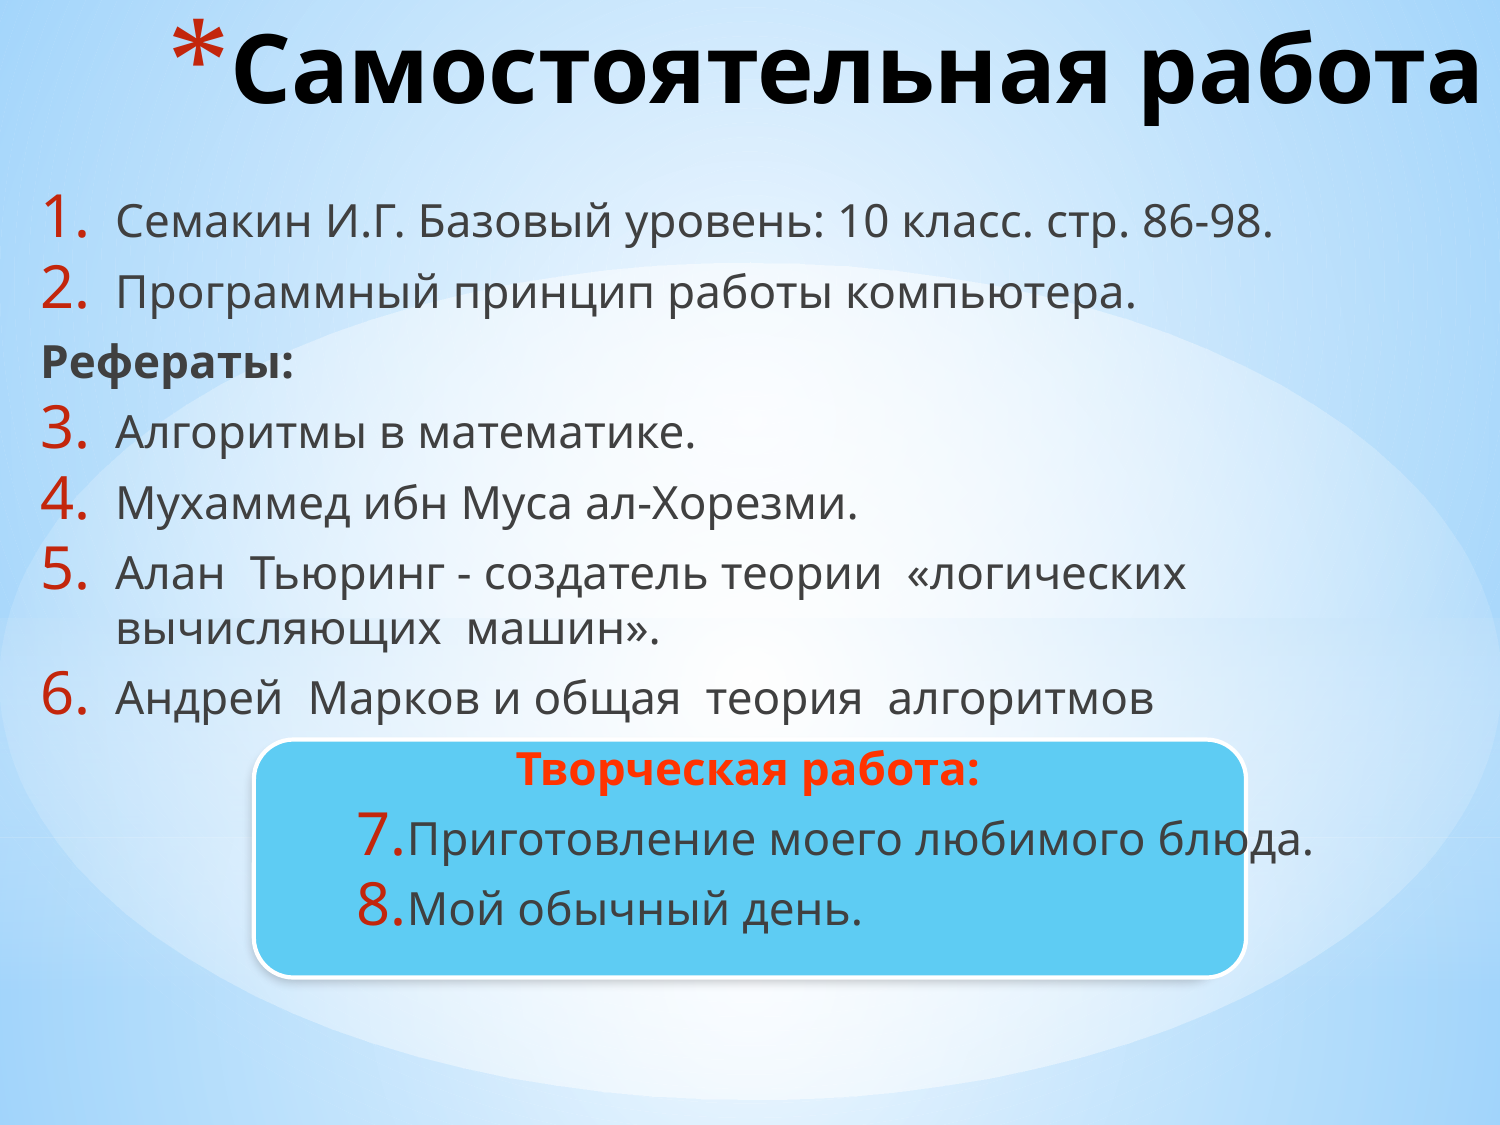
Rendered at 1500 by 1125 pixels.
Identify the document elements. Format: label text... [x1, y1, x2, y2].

text_box [261, 965, 1239, 980]
list Семакин И.Г. Базовый уровень: 10 класс. стр. 86-98. Программный принцип работы компьютера. Рефераты: Алгоритмы в математике. Мухаммед ибн Муса ал-Хорезми. Алан Тьюринг - создатель теории «логических вычисляющих машин». Андрей Марков и общая теория алгоритмов Творческая работа: Приготовление моего любимого блюда. Мой обычный день. [17, 184, 1471, 965]
title Самостоятельная работа [17, 0, 1500, 188]
